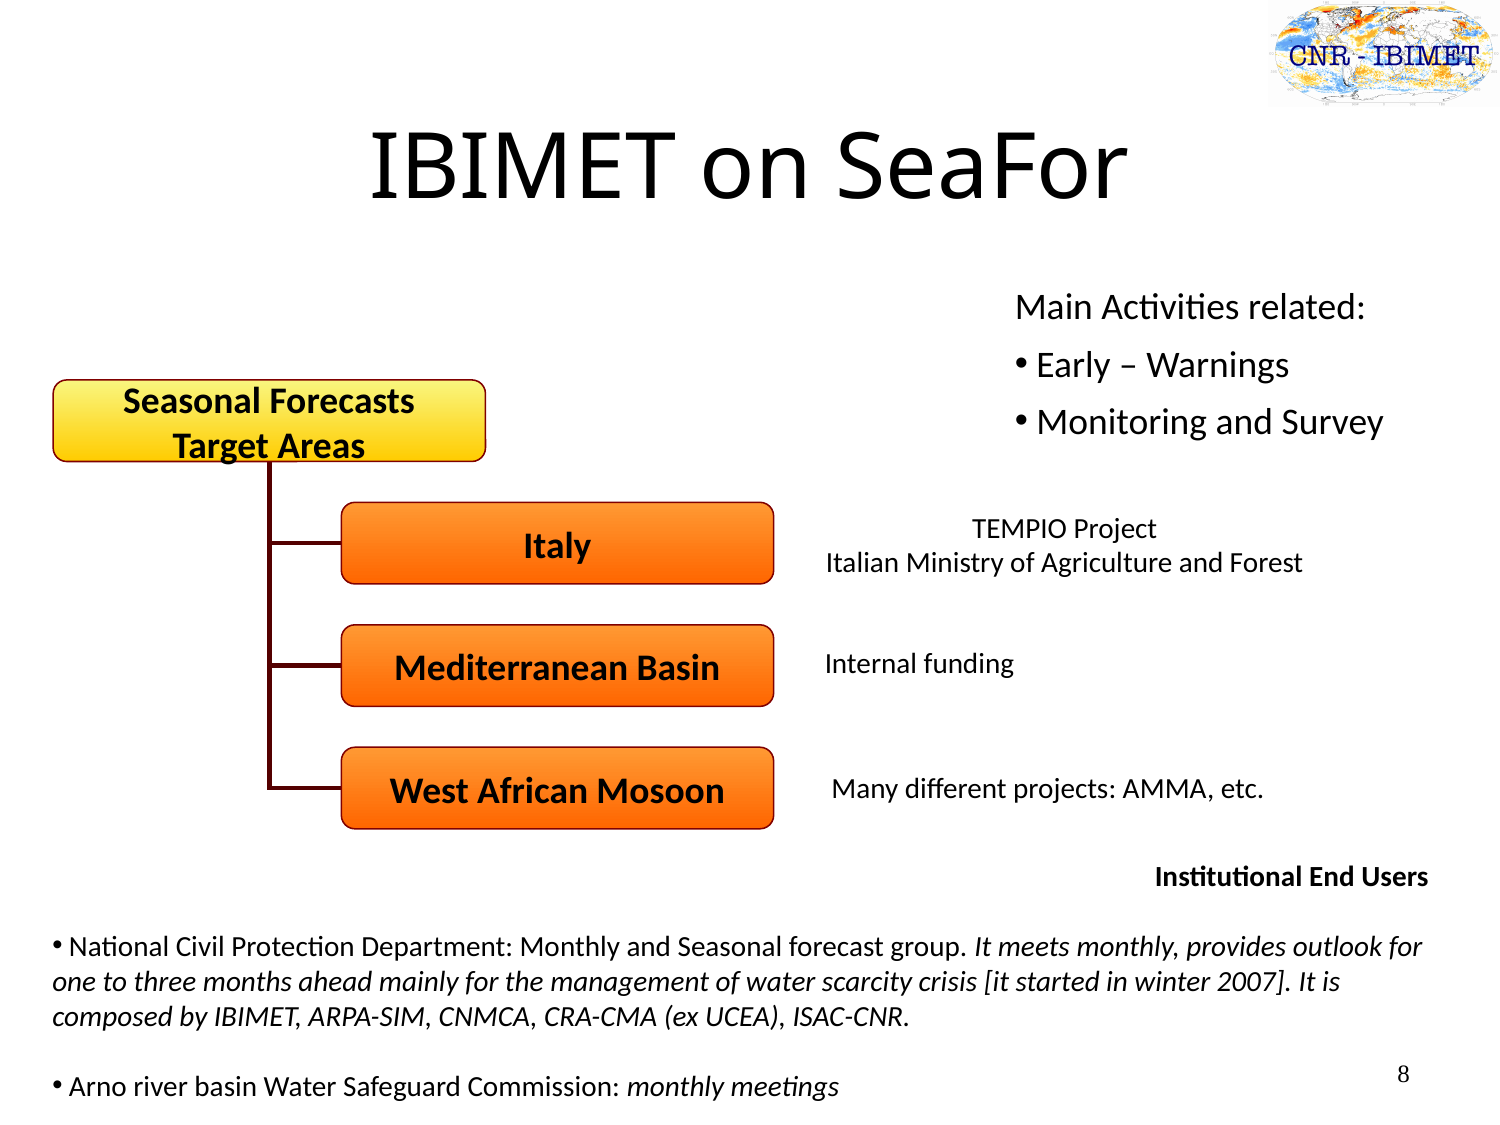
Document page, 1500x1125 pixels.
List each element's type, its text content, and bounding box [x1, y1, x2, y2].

text_box IBIMET on SeaFor [112, 67, 1388, 256]
text_box Many different projects: AMMA, etc. [816, 762, 1280, 813]
text_box TEMPIO Project Italian Ministry of Agriculture and Forest [810, 501, 1319, 587]
text_box Internal funding [809, 637, 1030, 688]
text_box Main Activities related: Early – Warnings Monitoring and Survey [999, 274, 1413, 508]
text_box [52, 379, 774, 830]
text_box Institutional End Users National Civil Protection Department: Monthly and Seasonal forecast group. It meets monthly, provides outlook for one to three months ahead mainly for the management of water scarcity crisis [it started in winter 2007]. It is composed by IBIMET, ARPA-SIM, CNMCA, CRA-CMA (ex UCEA), ISAC-CNR. Arno river basin Water Safeguard Commission: monthly meetings [37, 849, 1450, 1110]
picture [1268, 0, 1500, 107]
